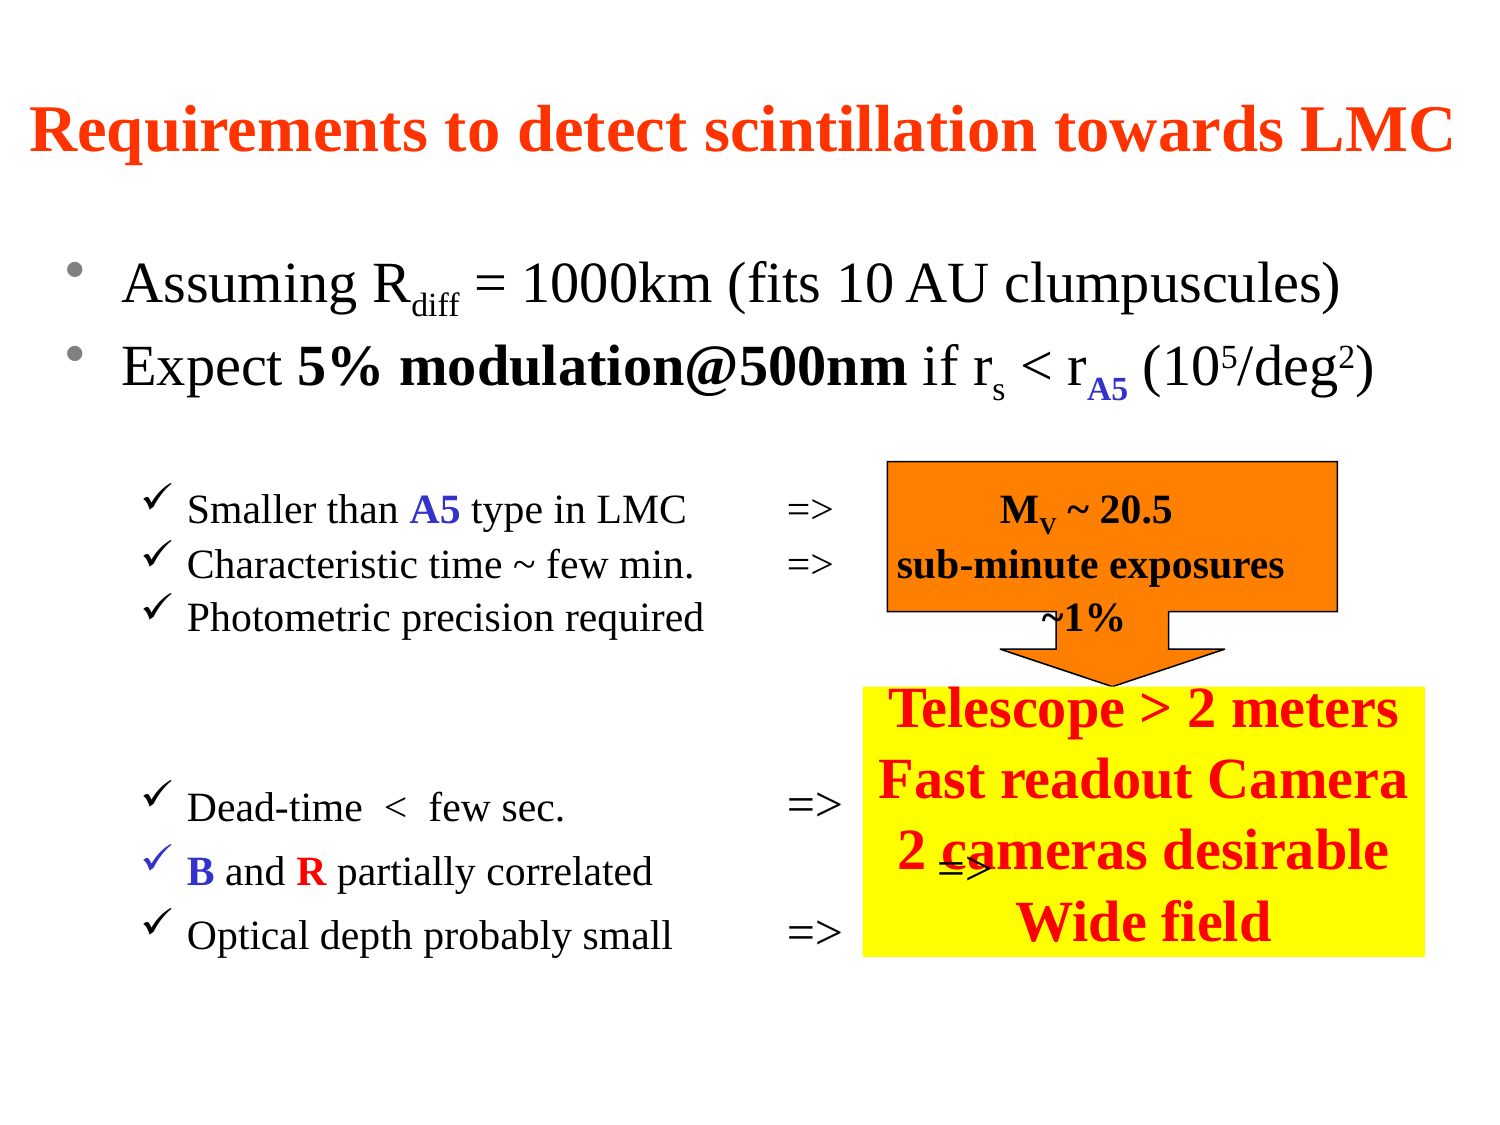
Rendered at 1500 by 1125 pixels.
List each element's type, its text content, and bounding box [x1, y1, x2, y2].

title Requirements to detect scintillation towards LMC [12, 49, 1476, 201]
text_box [862, 461, 1426, 983]
list Assuming Rdiff = 1000km (fits 10 AU clumpuscules) Expect 5% modulation@500nm if rs < rA5 (105/deg2) Smaller than A5 type in LMC => MV ~ 20.5 Characteristic time ~ few min. => sub-minute exposures Photometric precision required ~1% Dead-time < few sec. => B and R partially correlated => Optical depth probably small => [49, 237, 1426, 1026]
